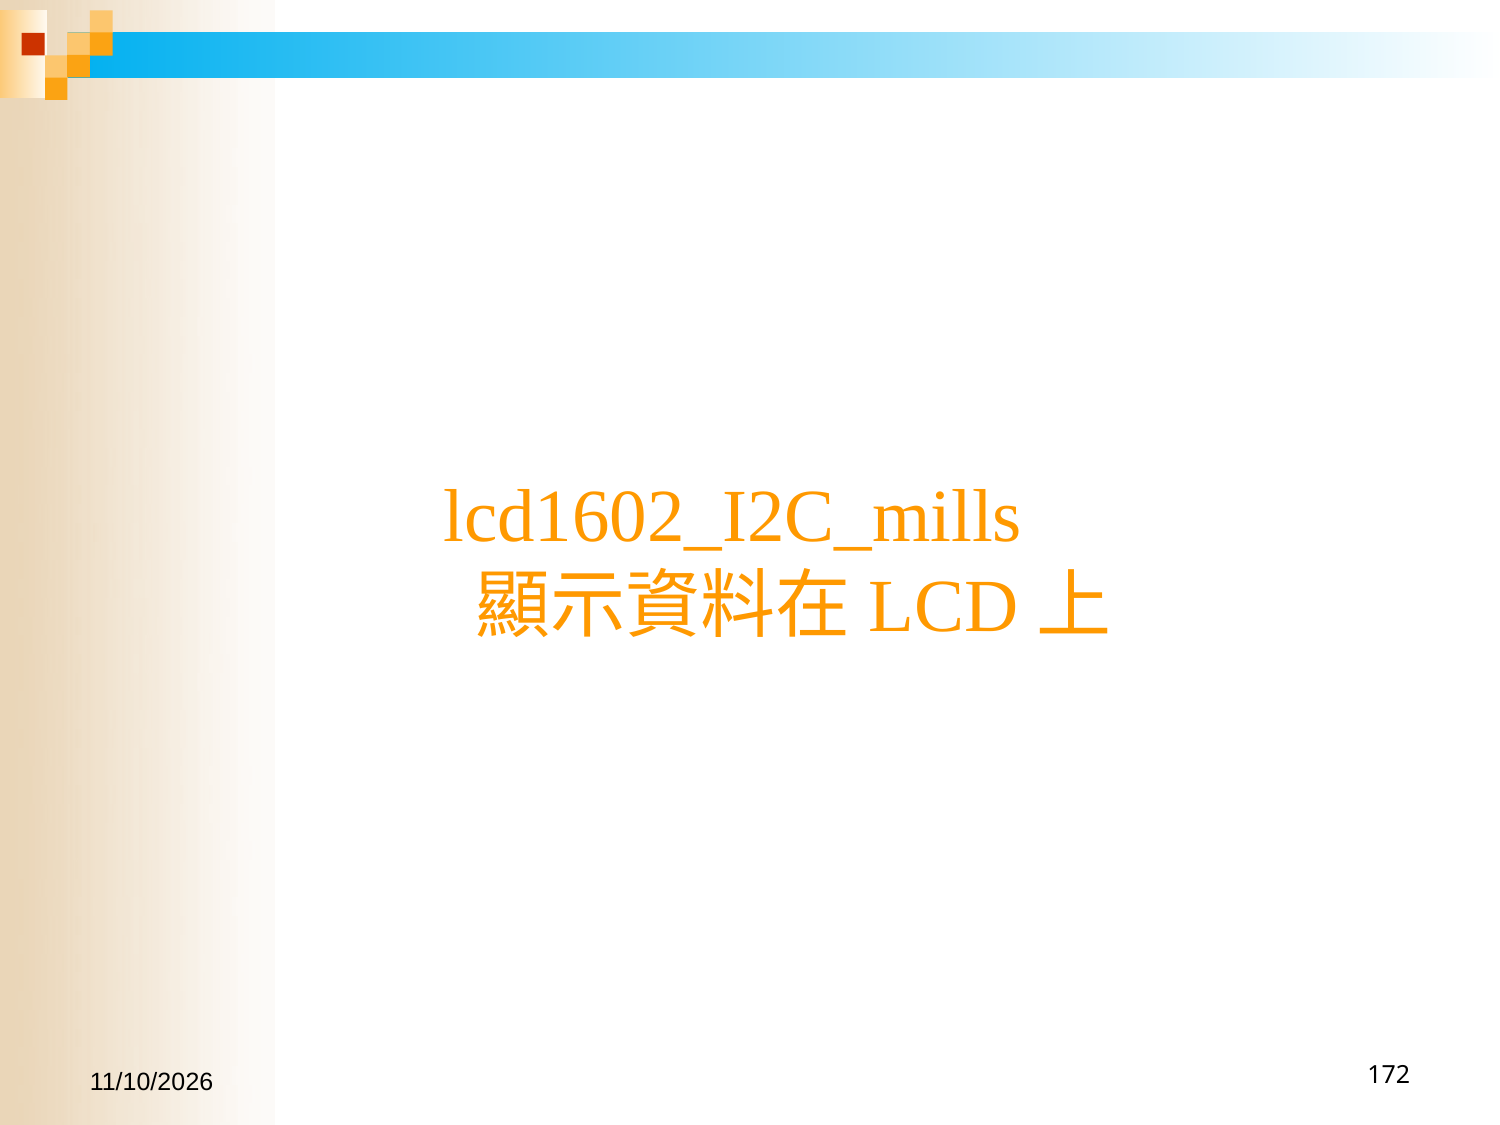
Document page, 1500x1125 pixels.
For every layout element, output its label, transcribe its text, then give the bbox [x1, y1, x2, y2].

title lcd1602_I2C_mills 顯示資料在LCD上 [214, 444, 1252, 670]
text_box 172 [1074, 1024, 1425, 1100]
text_box 2016/6/15 [75, 1024, 425, 1103]
